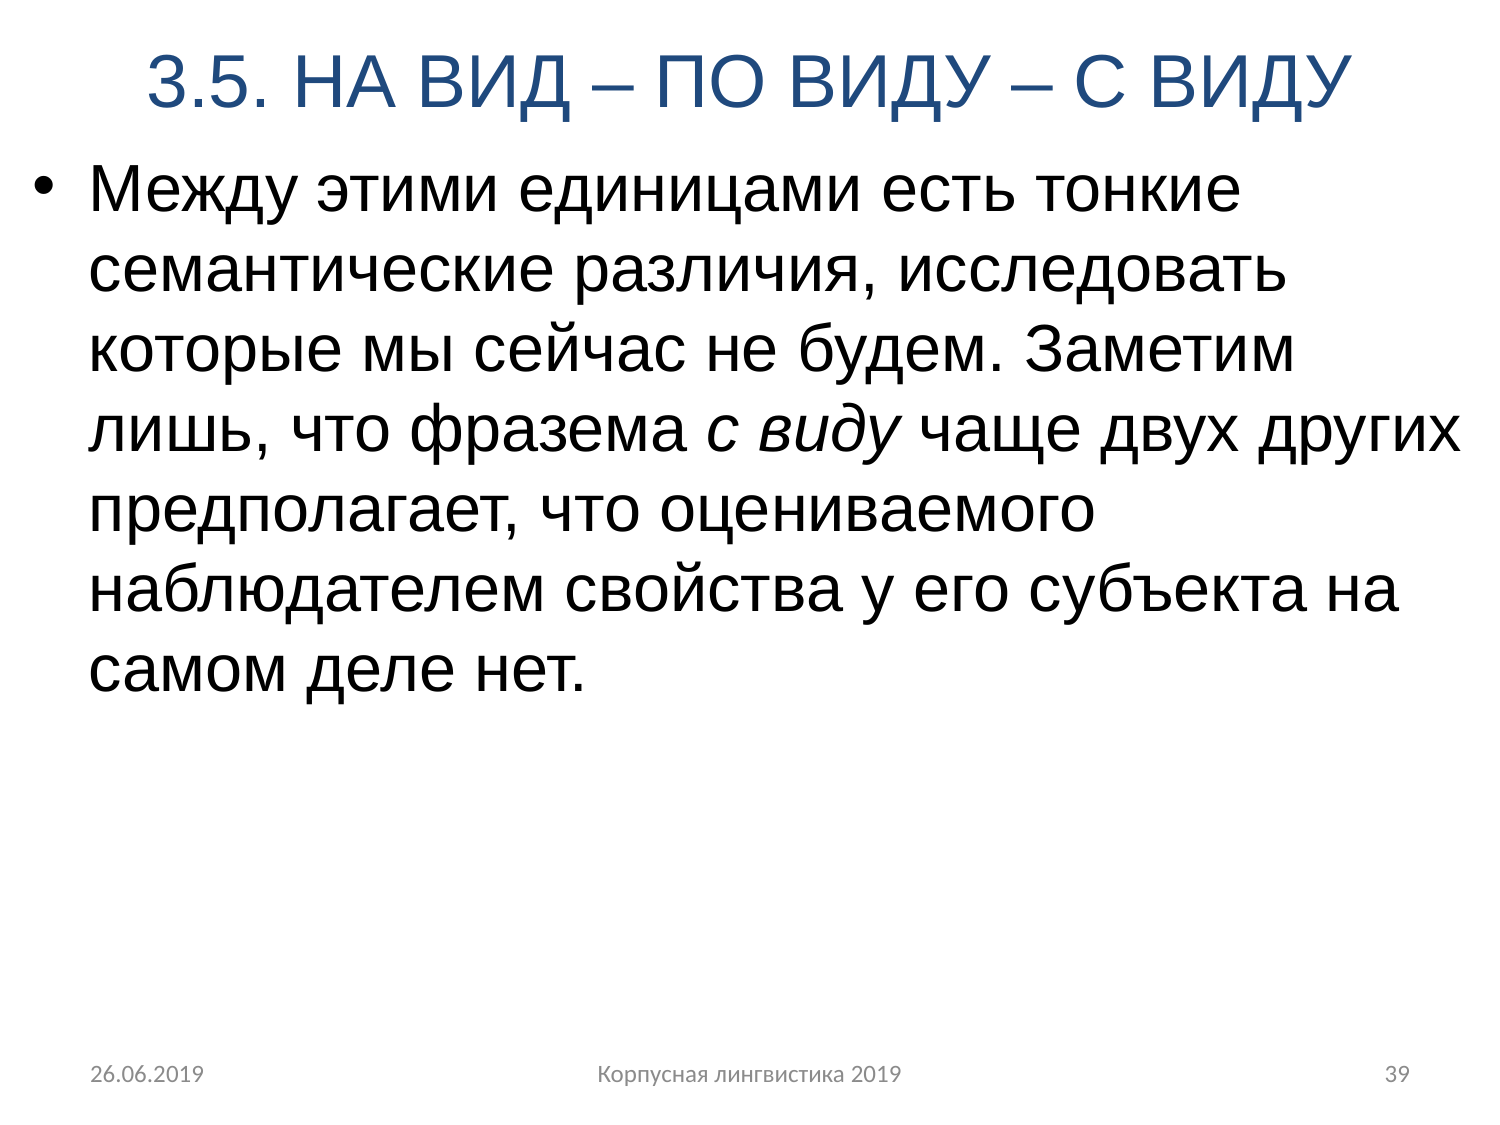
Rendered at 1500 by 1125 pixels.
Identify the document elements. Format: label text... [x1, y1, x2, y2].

footer Корпусная лингвистика 2019 [512, 1042, 988, 1103]
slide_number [75, 1042, 425, 1103]
slide_number 39 [1074, 1042, 1425, 1103]
list Между этими единицами есть тонкие семантические различия, исследовать которые мы сейчас не будем. Заметим лишь, что фразема с виду чаще двух других предполагает, что оцениваемого наблюдателем свойства у его субъекта на самом деле нет. [17, 137, 1483, 1047]
title 3.5. НА ВИД – ПО ВИДУ – С ВИДУ [0, 30, 1500, 126]
